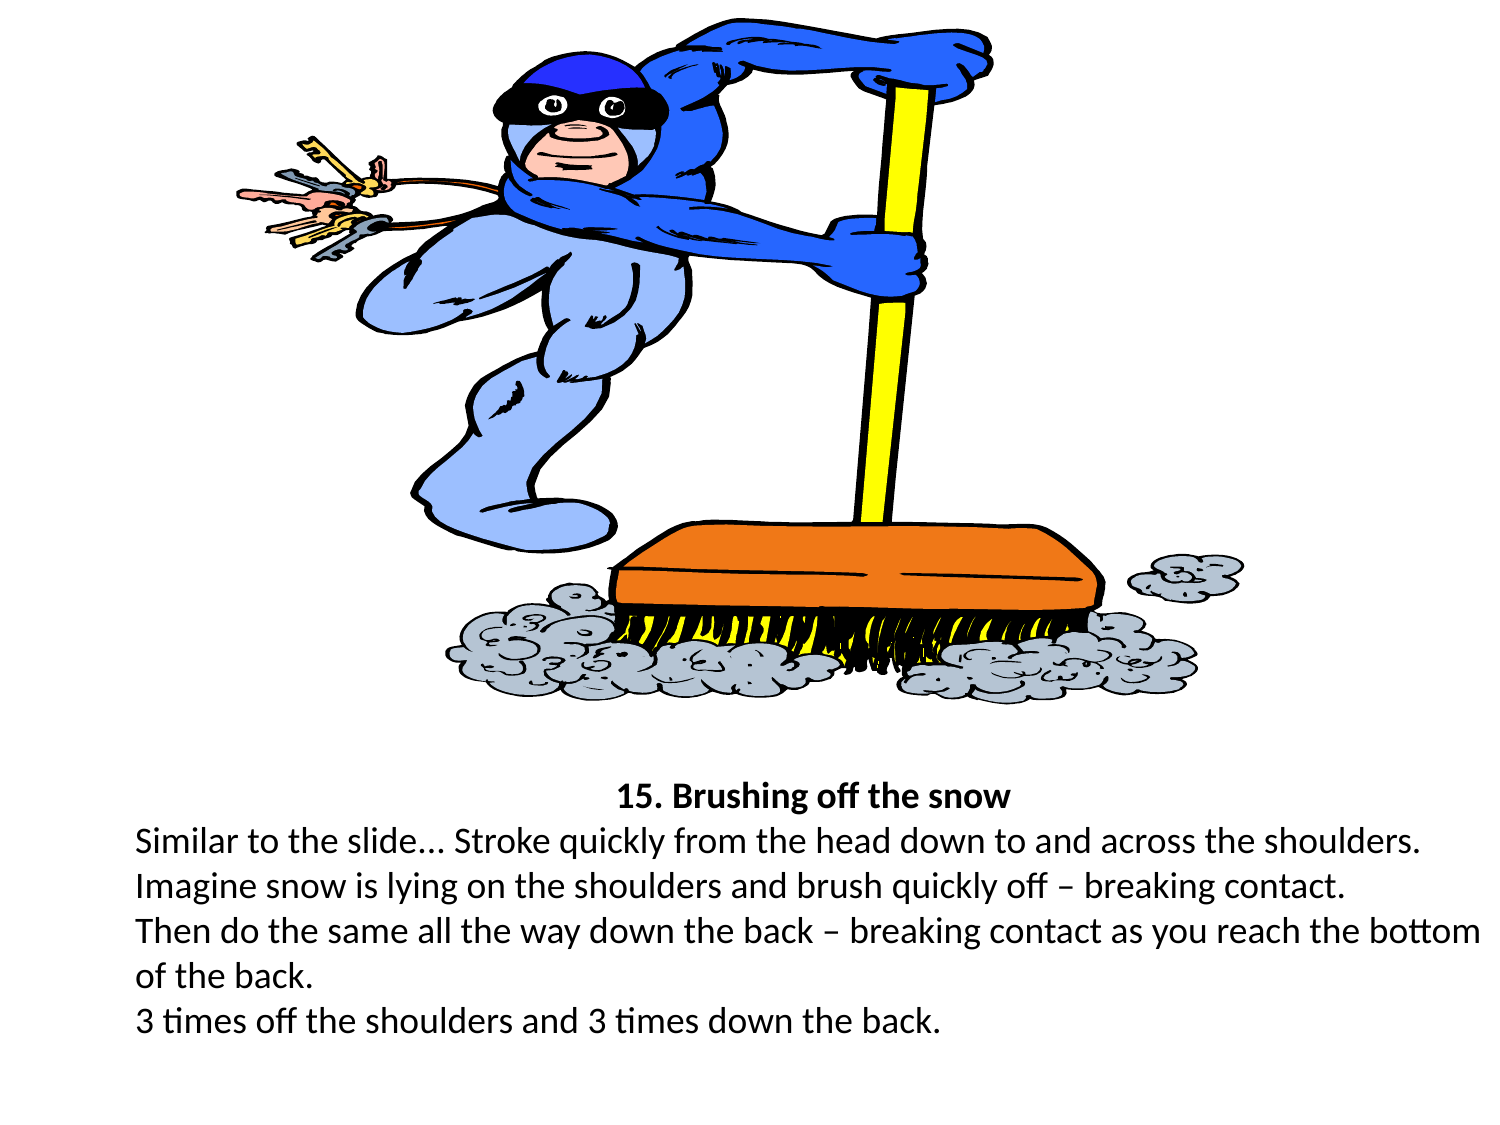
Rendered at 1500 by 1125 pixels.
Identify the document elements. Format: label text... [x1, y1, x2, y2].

picture [236, 7, 1264, 705]
text_box 15. Brushing off the snow Similar to the slide... Stroke quickly from the head down to and across the shoulders. Imagine snow is lying on the shoulders and brush quickly off – breaking contact. Then do the same all the way down the back – breaking contact as you reach the bottom of the back. 3 times off the shoulders and 3 times down the back. [120, 763, 1500, 1048]
